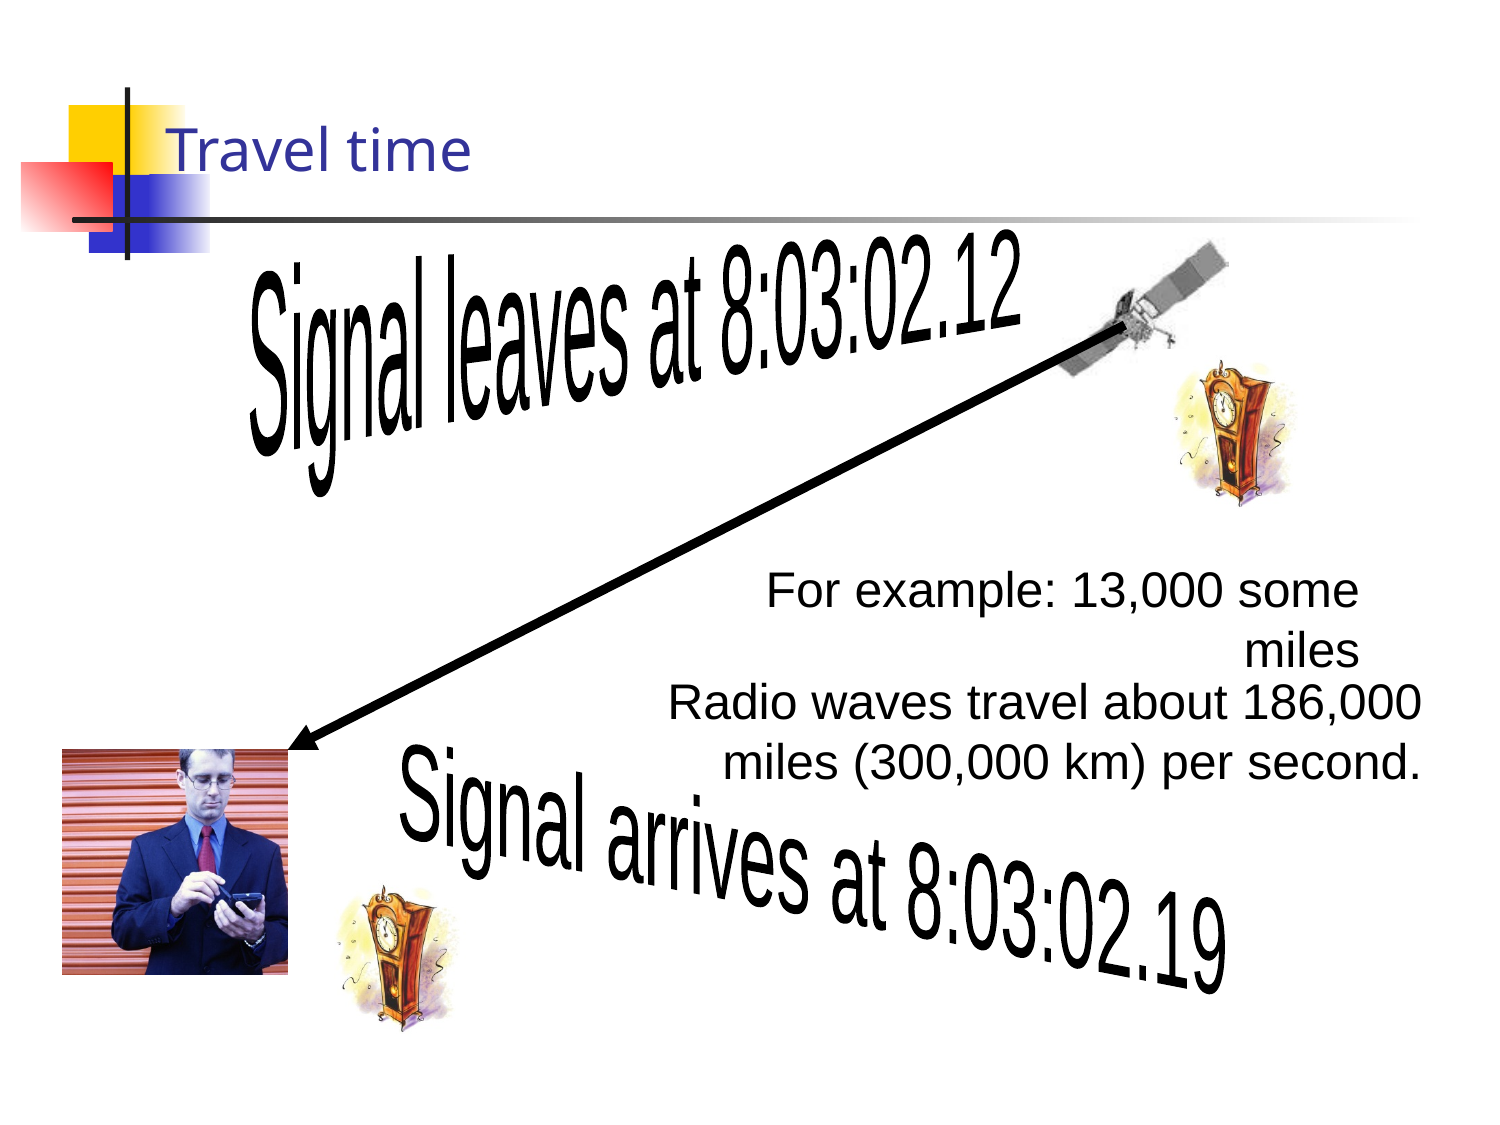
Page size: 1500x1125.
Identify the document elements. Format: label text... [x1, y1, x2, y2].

picture [312, 874, 476, 1038]
title Travel time [150, 99, 1500, 197]
text_box For example: 13,000 some miles [1232, 549, 1375, 685]
picture [1149, 349, 1313, 513]
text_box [62, 237, 1229, 975]
text_box Radio waves travel about 186,000 miles (300,000 km) per second. [1232, 662, 1438, 798]
